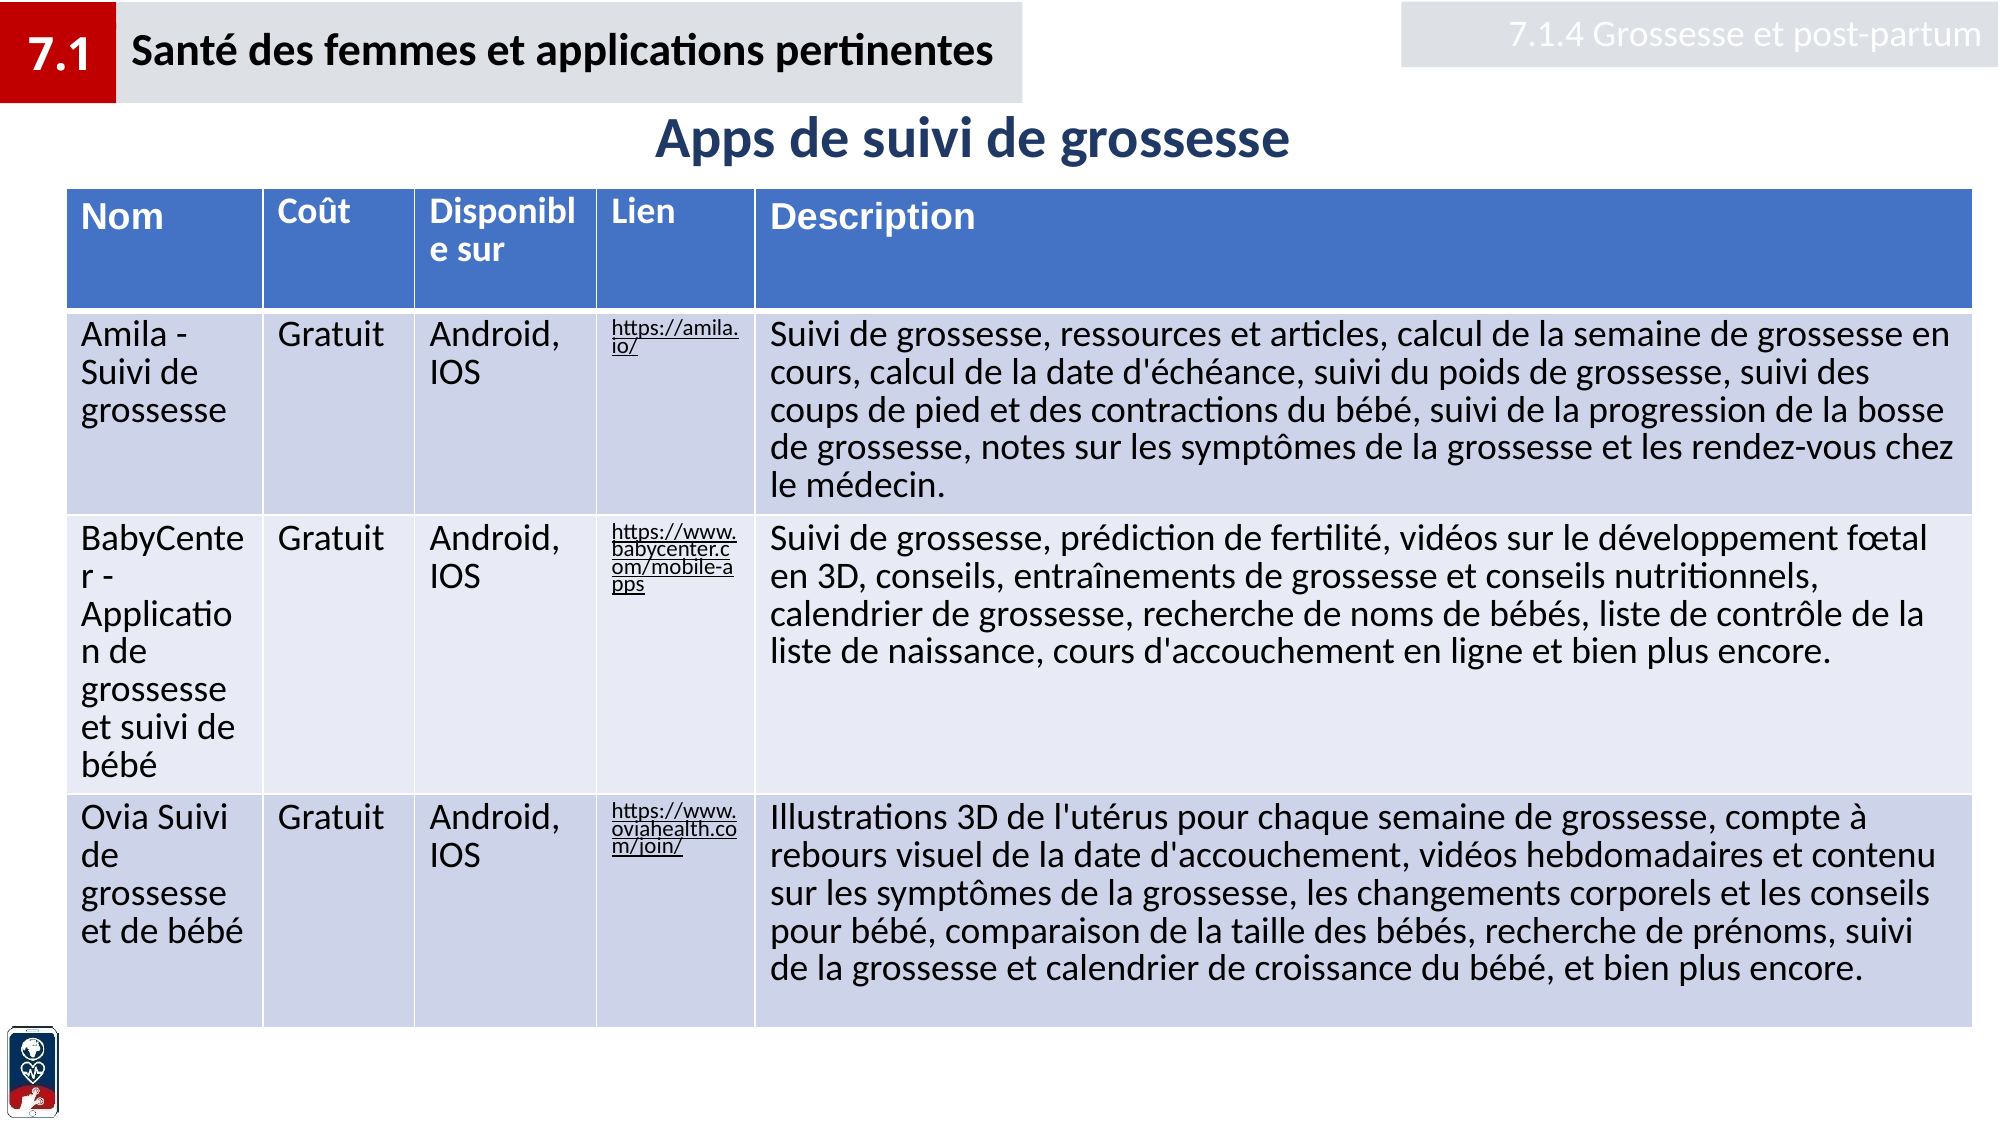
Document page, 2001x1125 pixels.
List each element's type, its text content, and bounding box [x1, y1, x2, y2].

text_box Santé des femmes et applications pertinentes [116, 2, 1023, 103]
table_cell https://amila.io/ [597, 314, 754, 514]
table_cell Gratuit [264, 314, 414, 514]
table_header Coût [264, 189, 414, 308]
table_header Disponible sur [415, 189, 596, 308]
table_cell Suivi de grossesse, ressources et articles, calcul de la semaine de grossesse en cours, calcul de la date d'échéance, suivi du poids de grossesse, suivi des coups de pied et des contractions du bébé, suivi de la progression de la bosse de grossesse, notes sur les symptômes de la grossesse et les rendez-vous chez le médecin. [756, 314, 1972, 514]
table_cell Amila - Suivi de grossesse [67, 314, 262, 514]
table_cell https://www.babycenter.com/mobile-apps [597, 516, 754, 793]
table_cell Android, IOS [415, 516, 596, 793]
table_cell https://www.oviahealth.com/join/ [597, 795, 754, 1027]
table_cell Gratuit [264, 516, 414, 793]
text_box 7.1 [13, 17, 117, 88]
table_cell Ovia Suivi de grossesse et de bébé [67, 795, 262, 1027]
table_cell Android, IOS [415, 314, 596, 514]
table_header Description [756, 189, 1972, 308]
table_cell Suivi de grossesse, prédiction de fertilité, vidéos sur le développement fœtal en 3D, conseils, entraînements de grossesse et conseils nutritionnels, calendrier de grossesse, recherche de noms de bébés, liste de contrôle de la liste de naissance, cours d'accouchement en ligne et bien plus encore. [756, 516, 1972, 793]
table_header Lien [597, 189, 754, 308]
text_box 7.1.4 Grossesse et post-partum [1401, 1, 1999, 68]
text_box [0, 2, 117, 104]
picture [7, 1026, 59, 1118]
table_cell Android, IOS [415, 795, 596, 1027]
title Apps de suivi de grossesse [65, 88, 1881, 187]
table_cell Gratuit [264, 795, 414, 1027]
table_cell Illustrations 3D de l'utérus pour chaque semaine de grossesse, compte à rebours visuel de la date d'accouchement, vidéos hebdomadaires et contenu sur les symptômes de la grossesse, les changements corporels et les conseils pour bébé, comparaison de la taille des bébés, recherche de prénoms, suivi de la grossesse et calendrier de croissance du bébé, et bien plus encore. [756, 795, 1972, 1027]
table_cell BabyCenter - Application de grossesse et suivi de bébé [67, 516, 262, 793]
table_header Nom [67, 189, 262, 308]
